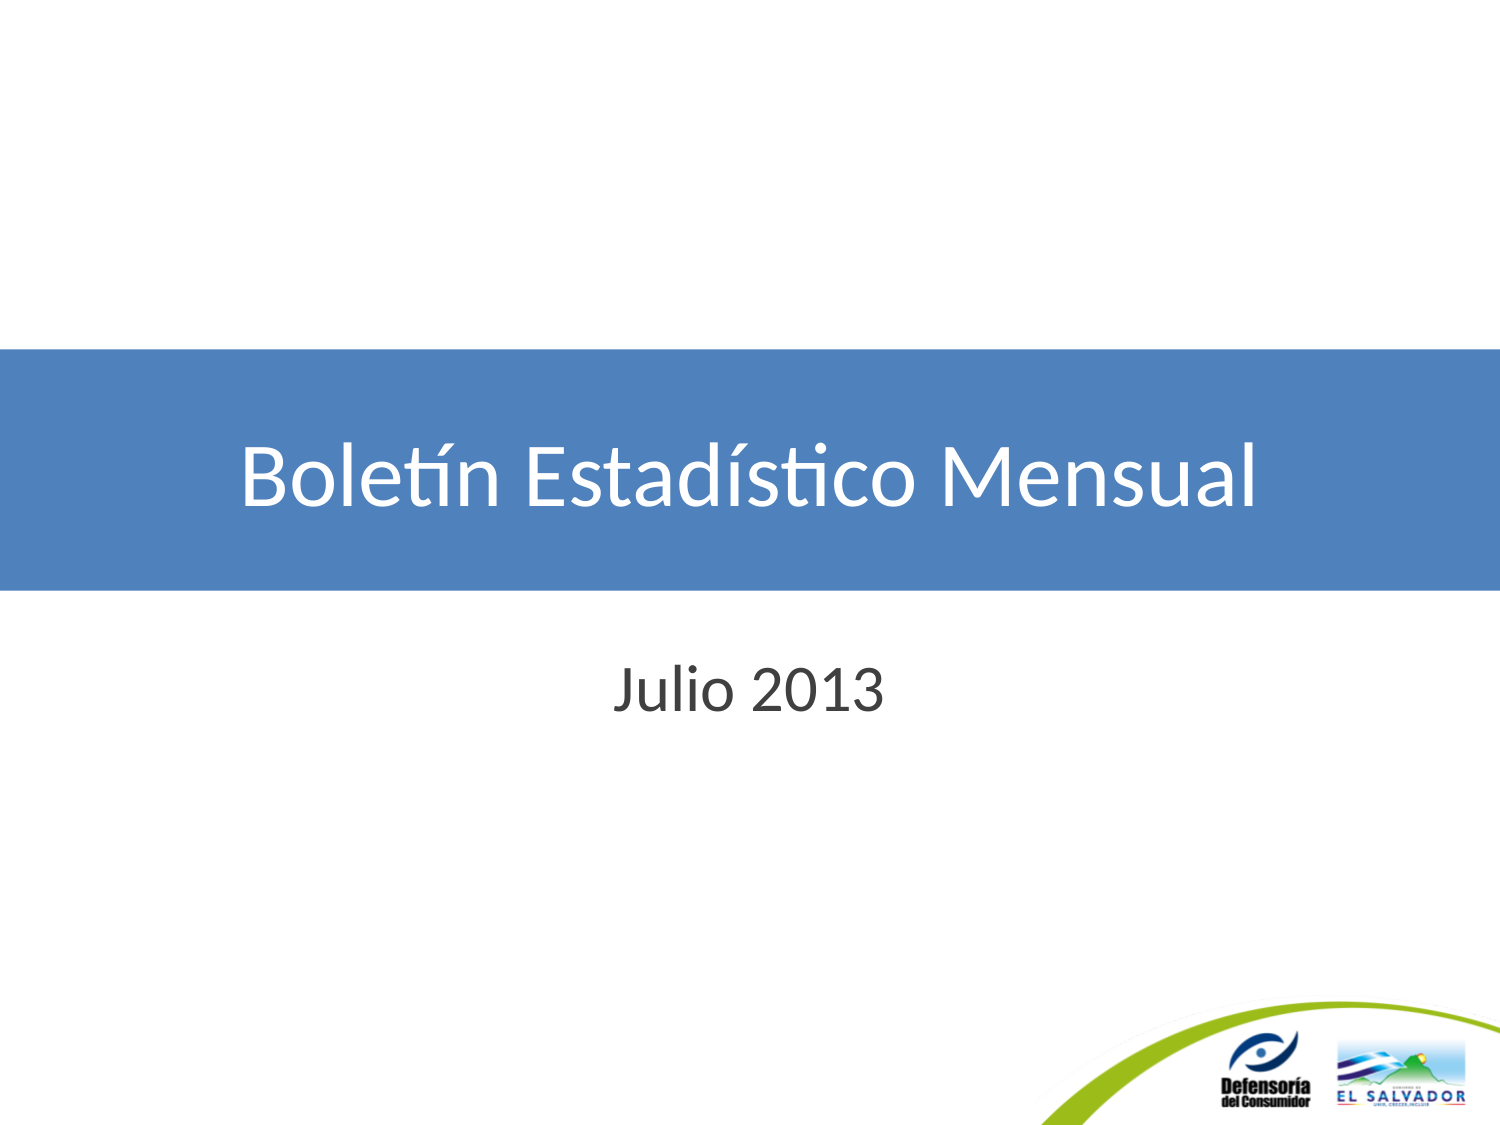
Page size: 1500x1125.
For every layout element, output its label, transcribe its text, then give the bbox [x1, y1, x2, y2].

subtitle Julio 2013 [225, 637, 1275, 925]
title Boletín Estadístico Mensual [0, 349, 1500, 591]
picture [1033, 993, 1500, 1125]
